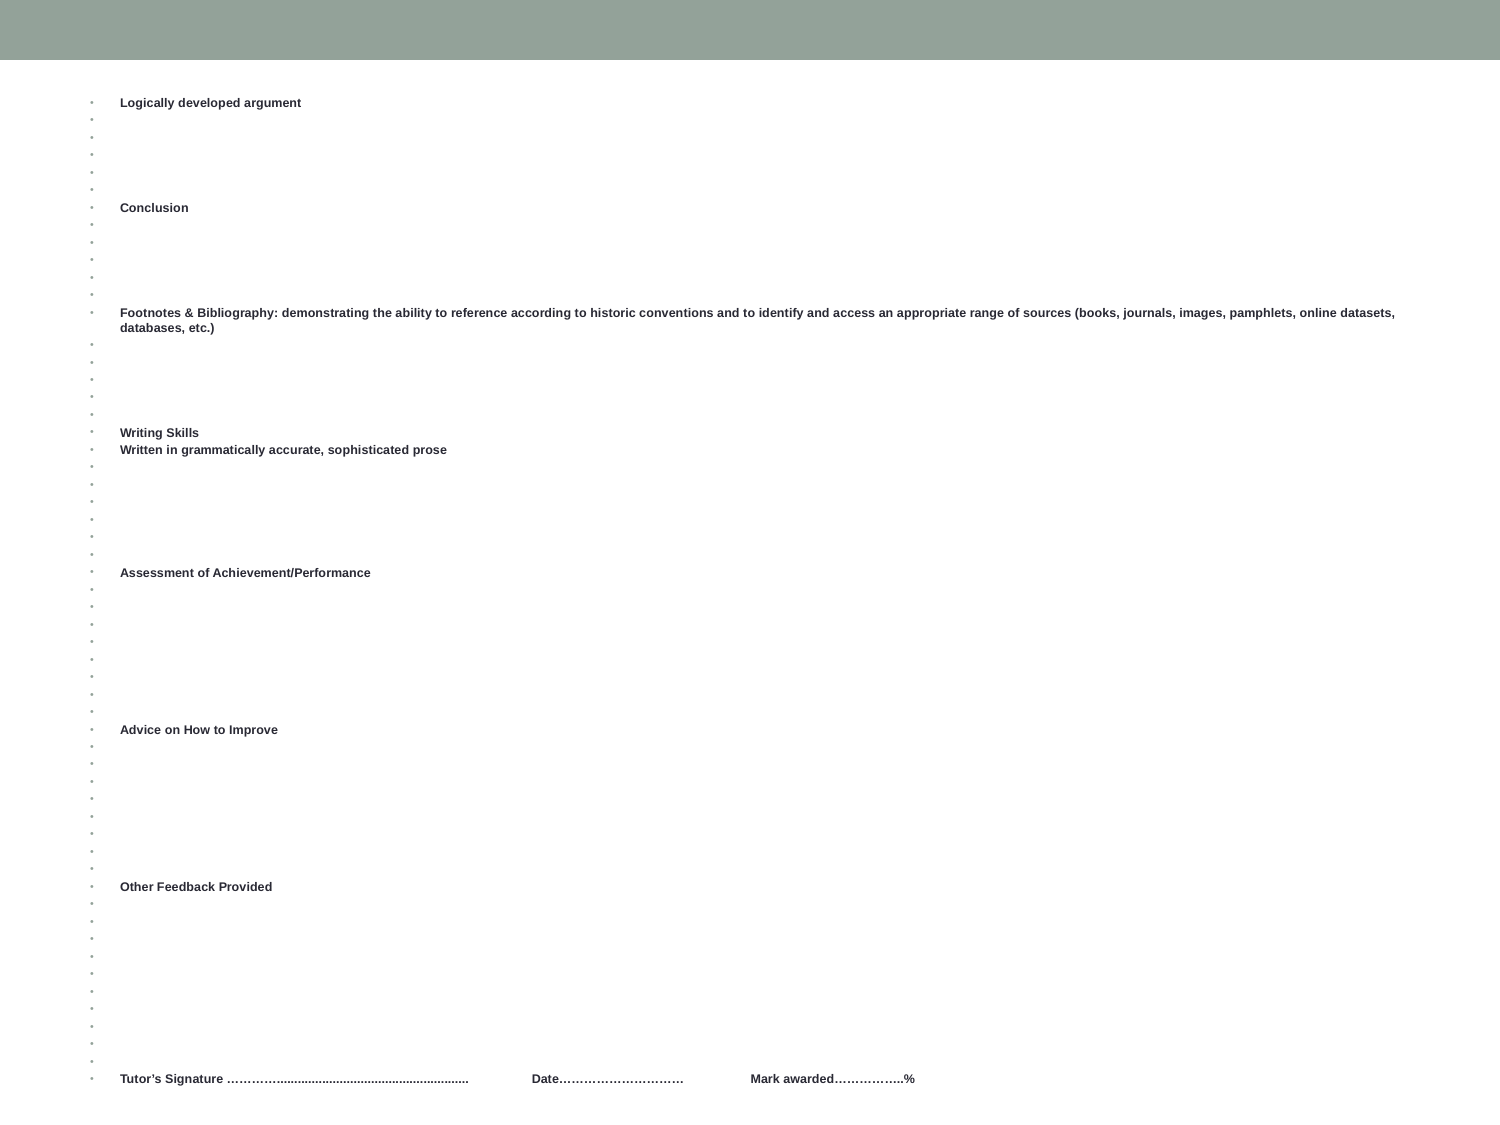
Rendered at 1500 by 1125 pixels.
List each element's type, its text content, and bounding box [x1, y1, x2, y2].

list Logically developed argument Conclusion Footnotes & Bibliography: demonstrating the ability to reference according to historic conventions and to identify and access an appropriate range of sources (books, journals, images, pamphlets, online datasets, databases, etc.) Writing Skills Written in grammatically accurate, sophisticated prose Assessment of Achievement/Performance Advice on How to Improve Other Feedback Provided Tutor’s Signature …………....................................................... Date………………………… Mark awarded……………..% [75, 87, 1425, 1063]
